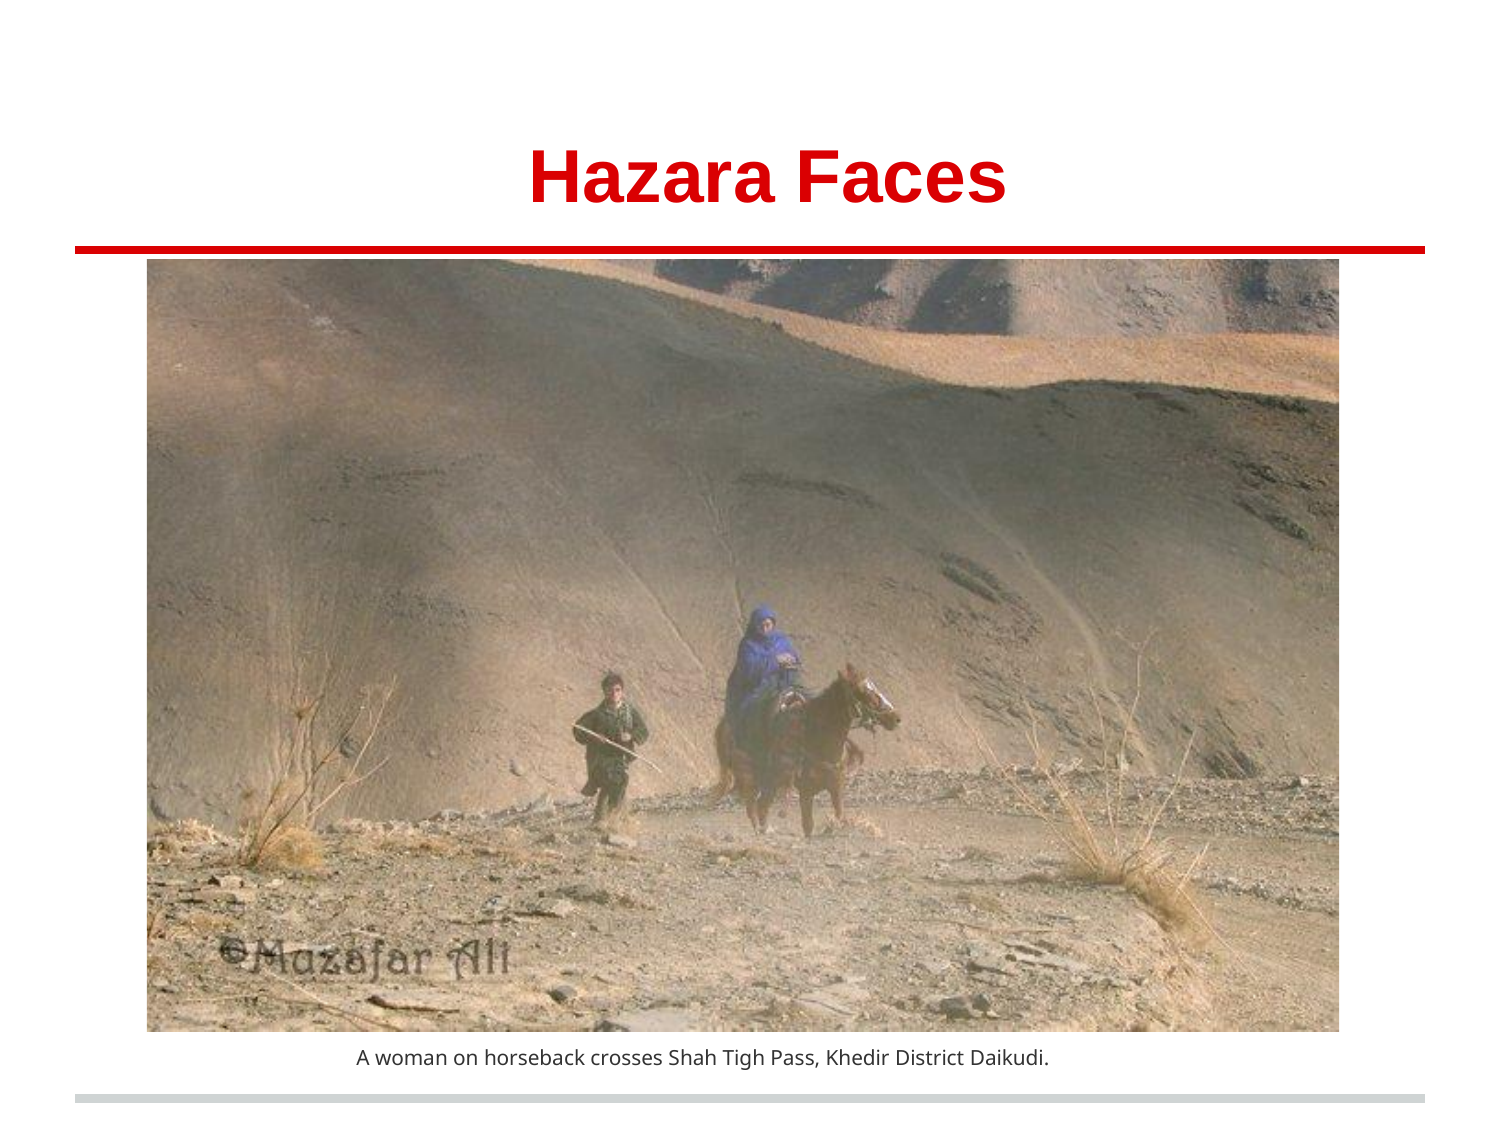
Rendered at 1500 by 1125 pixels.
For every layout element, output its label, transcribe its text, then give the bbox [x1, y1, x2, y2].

text_box A woman on horseback crosses Shah Tigh Pass, Khedir District Daikudi. [341, 1029, 1175, 1082]
title Hazara Faces [75, 45, 1425, 233]
text_box [146, 259, 1340, 1032]
